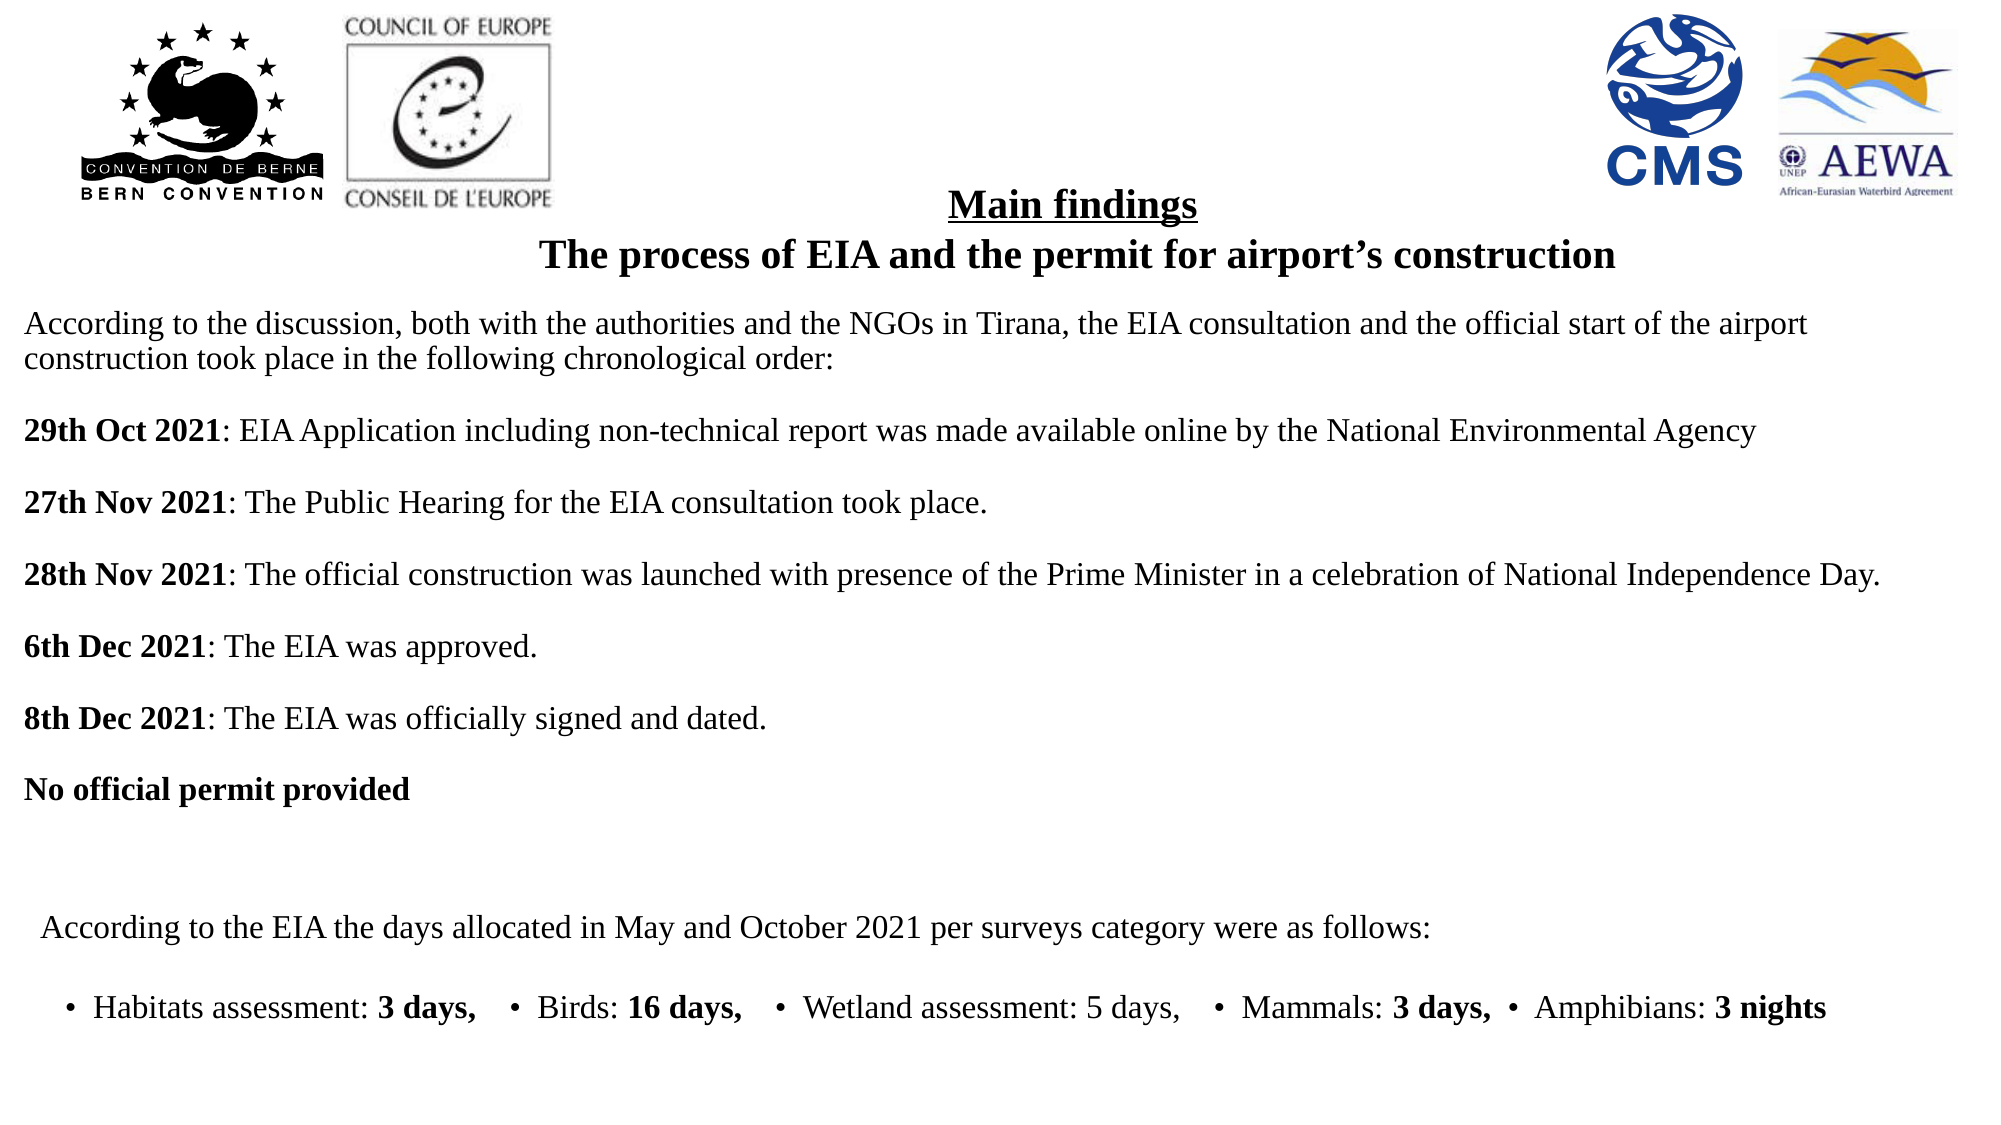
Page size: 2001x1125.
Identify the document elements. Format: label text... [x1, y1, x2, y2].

picture [80, 22, 329, 203]
title According to the discussion, both with the authorities and the NGOs in Tirana, the EIA consultation and the official start of the airport construction took place in the following chronological order: 29th Oct 2021: EIA Application including non-technical report was made available online by the National Environmental Agency 27th Nov 2021: The Public Hearing for the EIA consultation took place. 28th Nov 2021: The official construction was launched with presence of the Prime Minister in a celebration of National Independence Day. 6th Dec 2021: The EIA was approved. 8th Dec 2021: The EIA was officially signed and dated. No official permit provided [8, 301, 1958, 859]
text_box Main findings The process of EIA and the permit for airport’s construction [328, 169, 1818, 284]
picture [342, 14, 555, 212]
text_box According to the EIA the days allocated in May and October 2021 per surveys category were as follows: • Habitats assessment: 3 days, • Birds: 16 days, • Wetland assessment: 5 days, • Mammals: 3 days, • Amphibians: 3 nights [25, 858, 1991, 1033]
picture [1778, 29, 1958, 196]
picture [1606, 14, 1743, 186]
